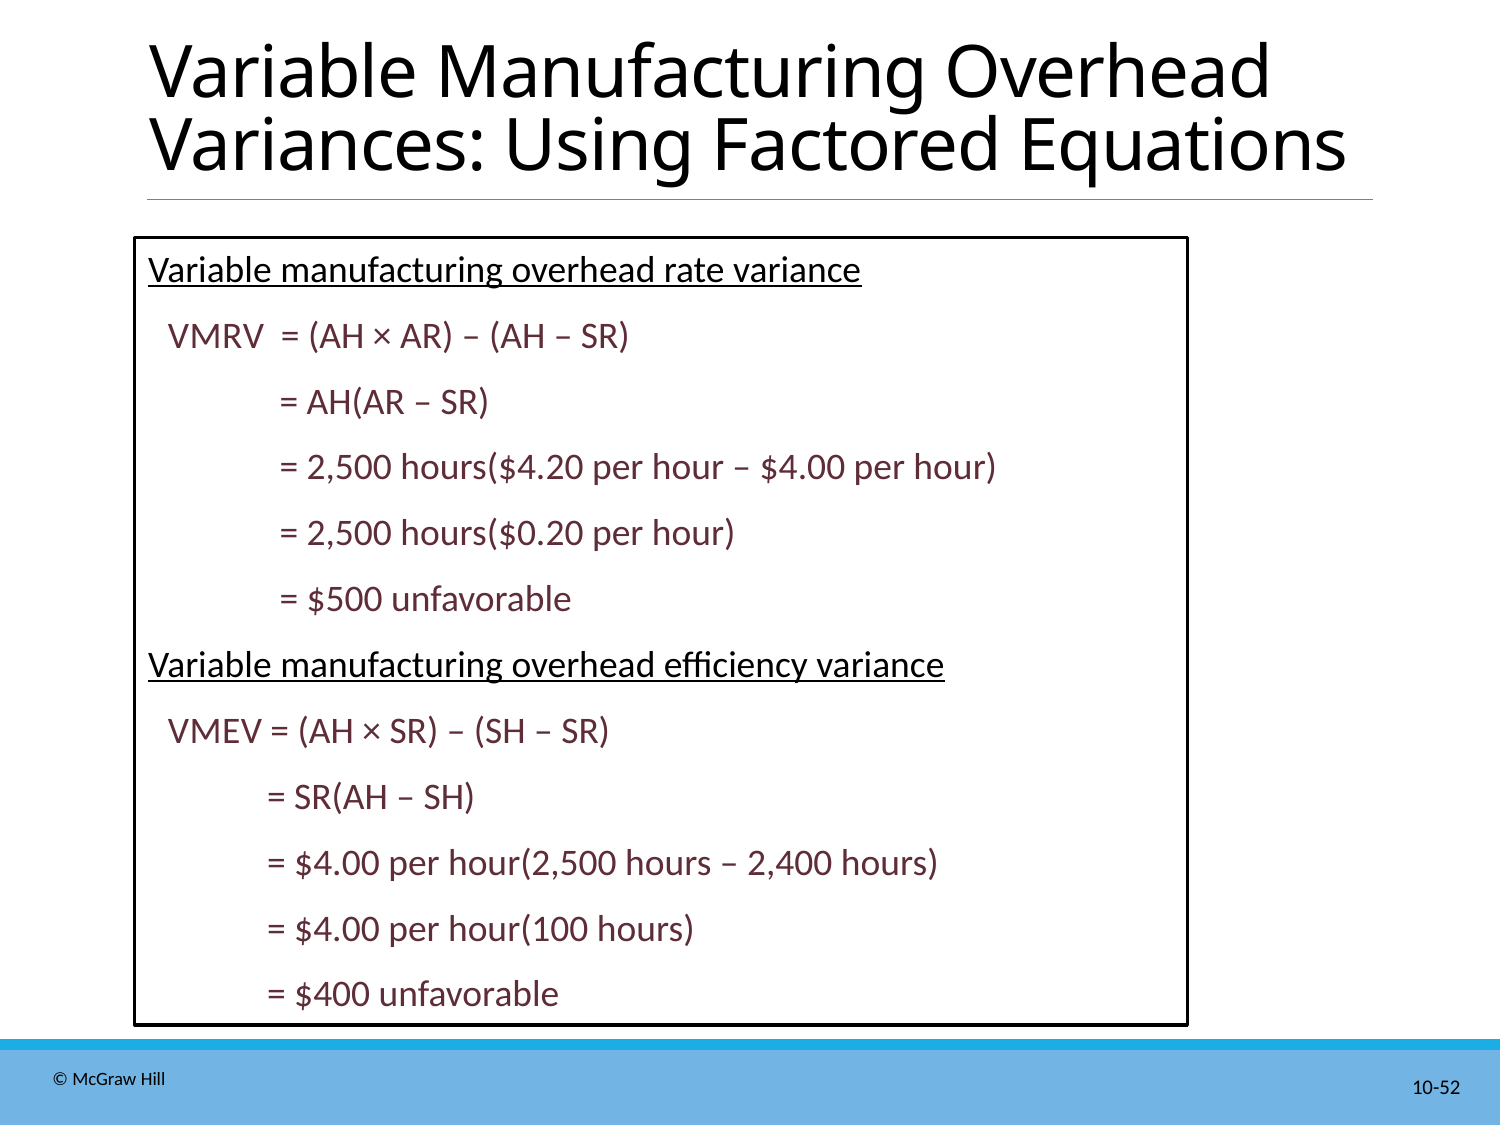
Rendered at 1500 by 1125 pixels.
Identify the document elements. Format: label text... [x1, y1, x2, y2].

title Variable Manufacturing Overhead Variances: Using Factored Equations [134, 24, 1373, 194]
list Variable manufacturing overhead rate variance V M R V = (AH × AR) – (AH – SR) = AH(AR – SR) = 2,500 hours($4.20 per hour – $4.00 per hour) = 2,500 hours($0.20 per hour) = $500 unfavorable Variable manufacturing overhead efficiency variance V M E V = (AH × SR) – (SH – SR) = SR(AH – SH) = $4.00 per hour(2,500 hours – 2,400 hours) = $4.00 per hour(100 hours) = $400 unfavorable [134, 237, 1188, 1025]
